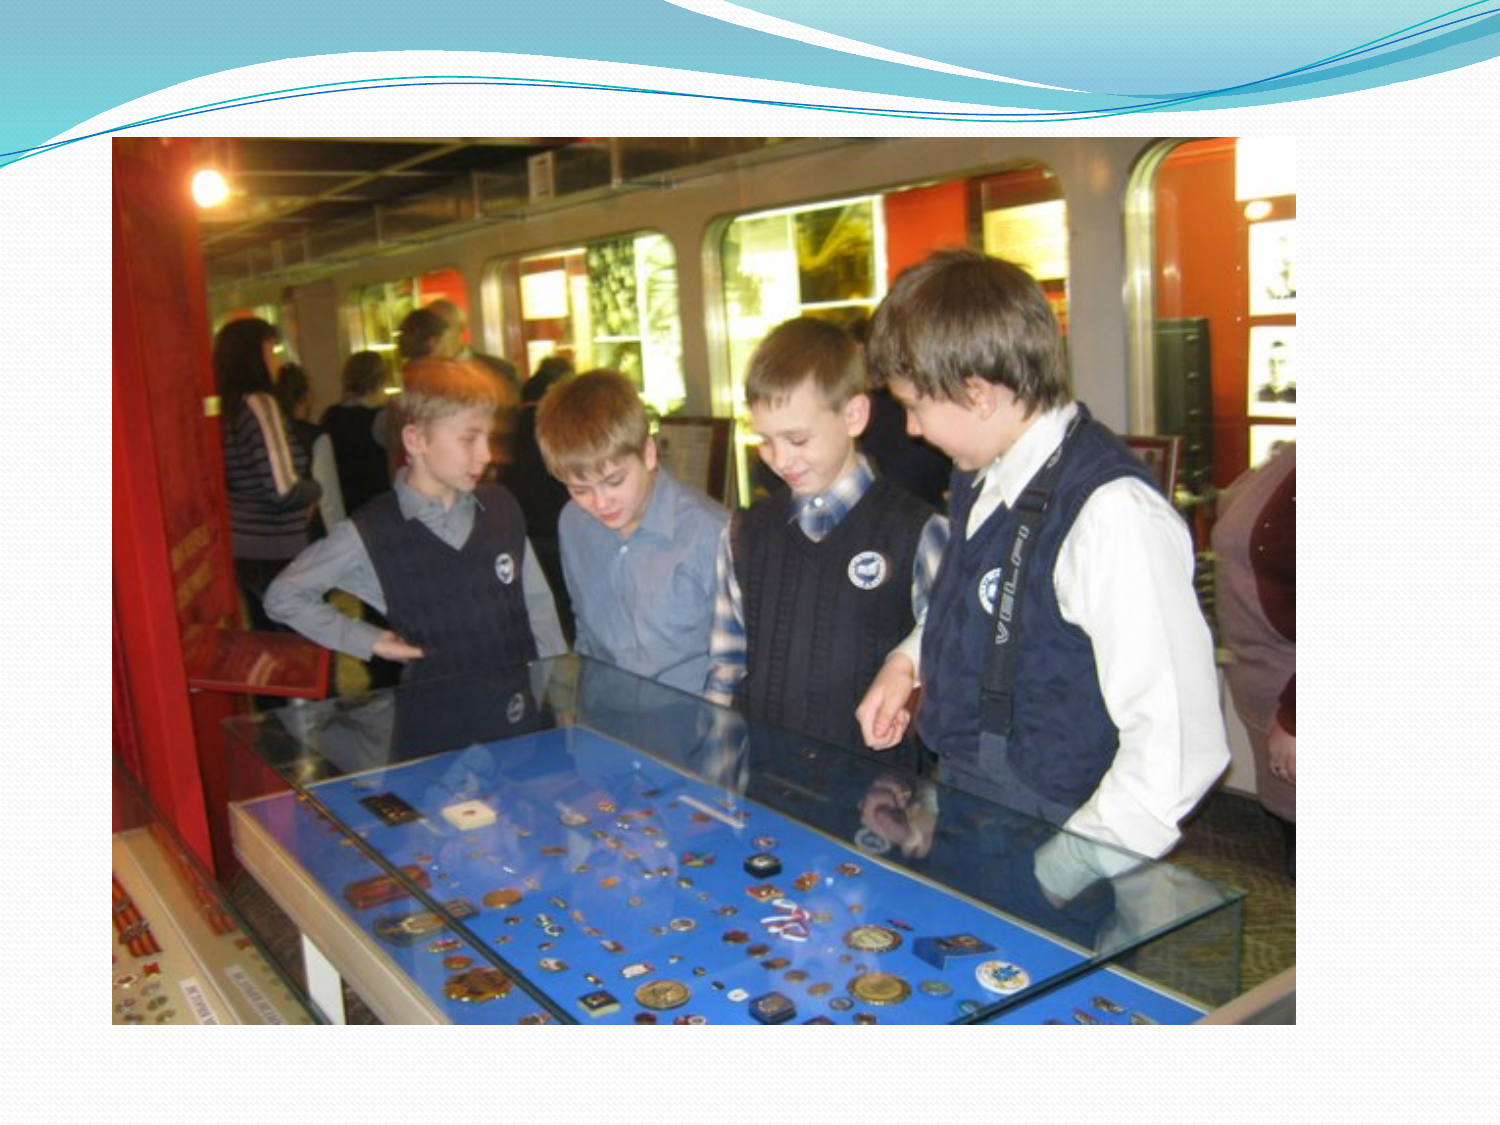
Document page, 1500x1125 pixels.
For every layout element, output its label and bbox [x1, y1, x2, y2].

list [111, 136, 1296, 1025]
